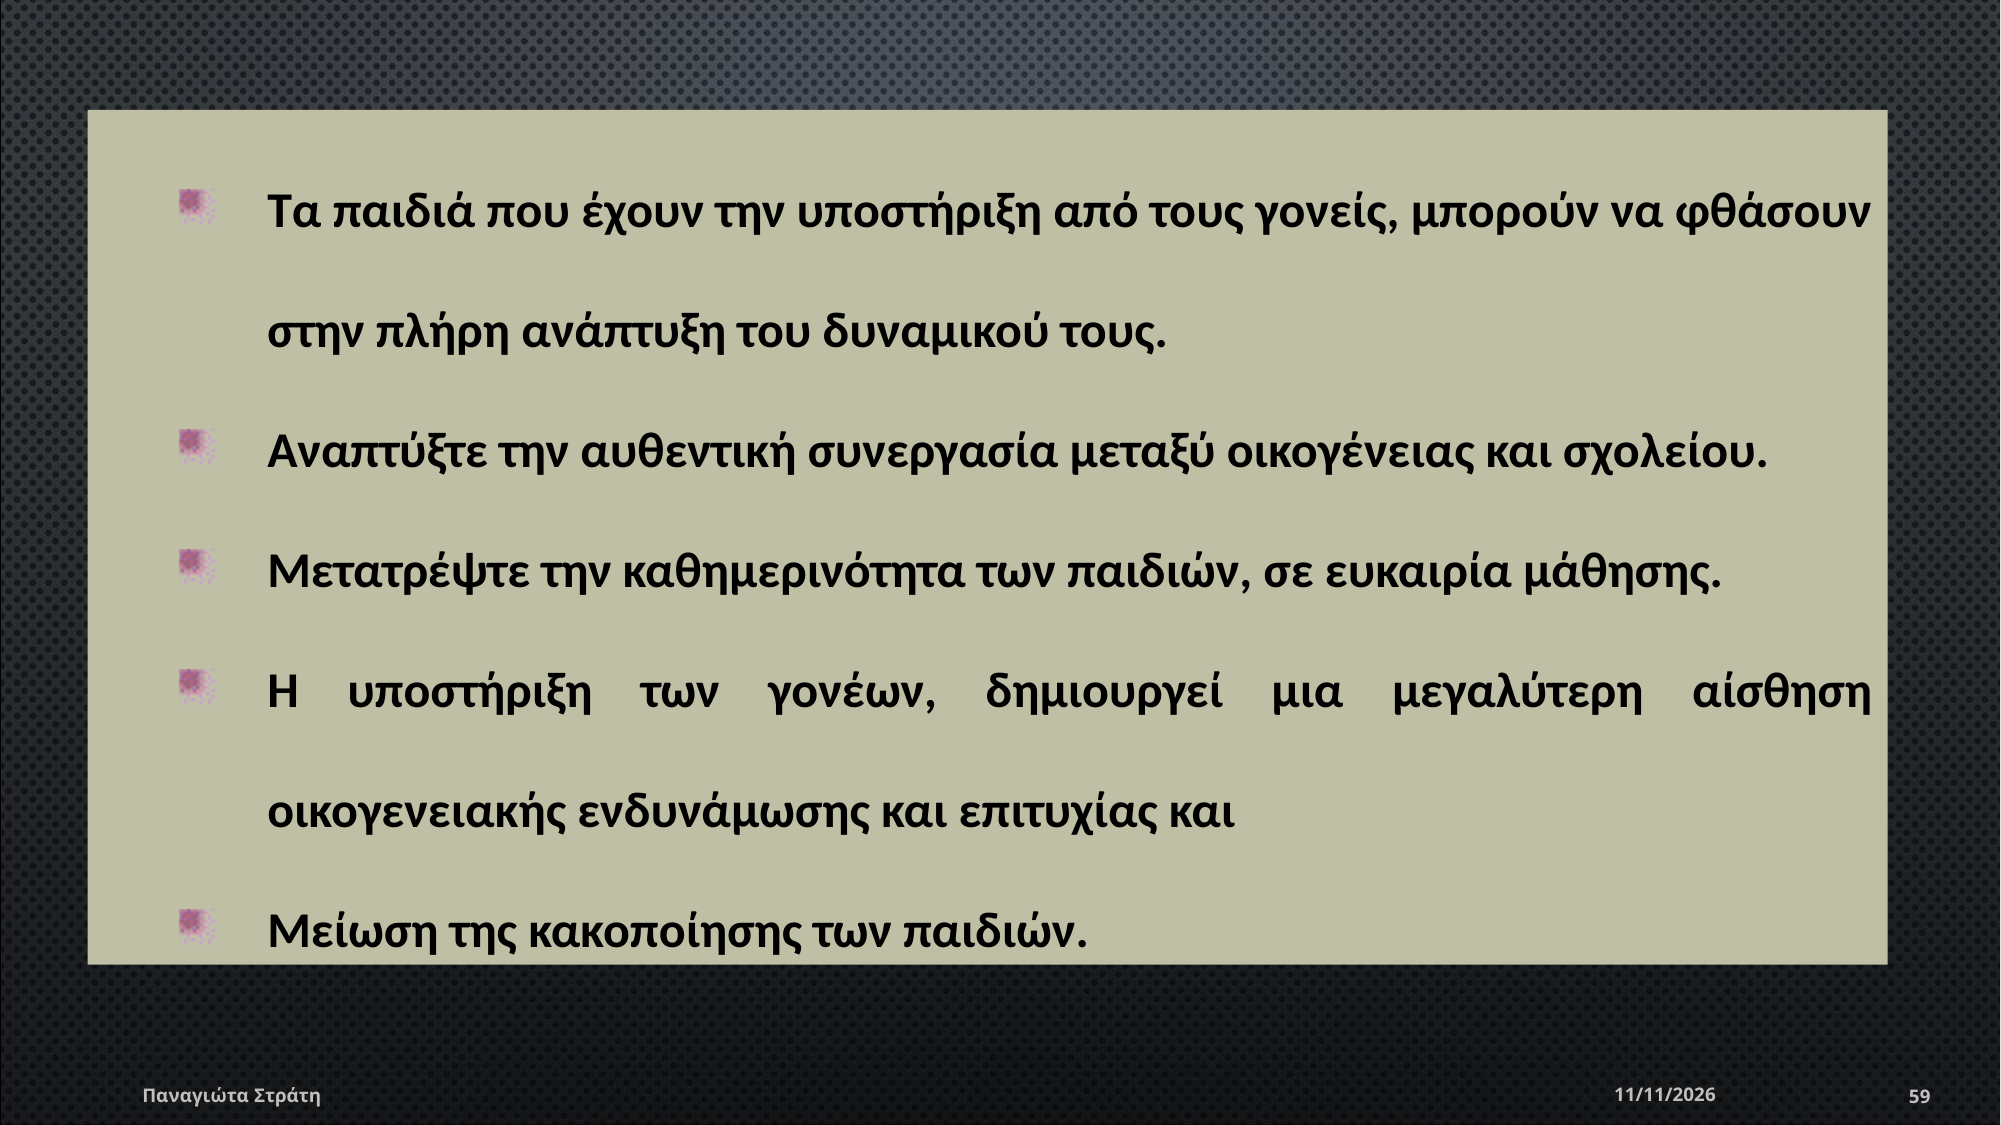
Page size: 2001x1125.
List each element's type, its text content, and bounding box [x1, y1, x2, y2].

text_box Τα παιδιά που έχουν την υποστήριξη από τους γονείς, μπορούν να φθάσουν στην πλήρη ανάπτυξη του δυναμικού τους. Αναπτύξτε την αυθεντική συνεργασία μεταξύ οικογένειας και σχολείου. Μετατρέψτε την καθημερινότητα των παιδιών, σε ευκαιρία μάθησης. Η υποστήριξη των γονέων, δημιουργεί μια μεγαλύτερη αίσθηση οικογενειακής ενδυνάμωσης και επιτυχίας και Μείωση της κακοποίησης των παιδιών. [87, 109, 1888, 965]
picture [0, 0, 2001, 1125]
footer Παναγιώτα Στράτη [127, 1065, 1365, 1125]
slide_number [1468, 1065, 1731, 1125]
slide_number 59 [1815, 1070, 1946, 1125]
